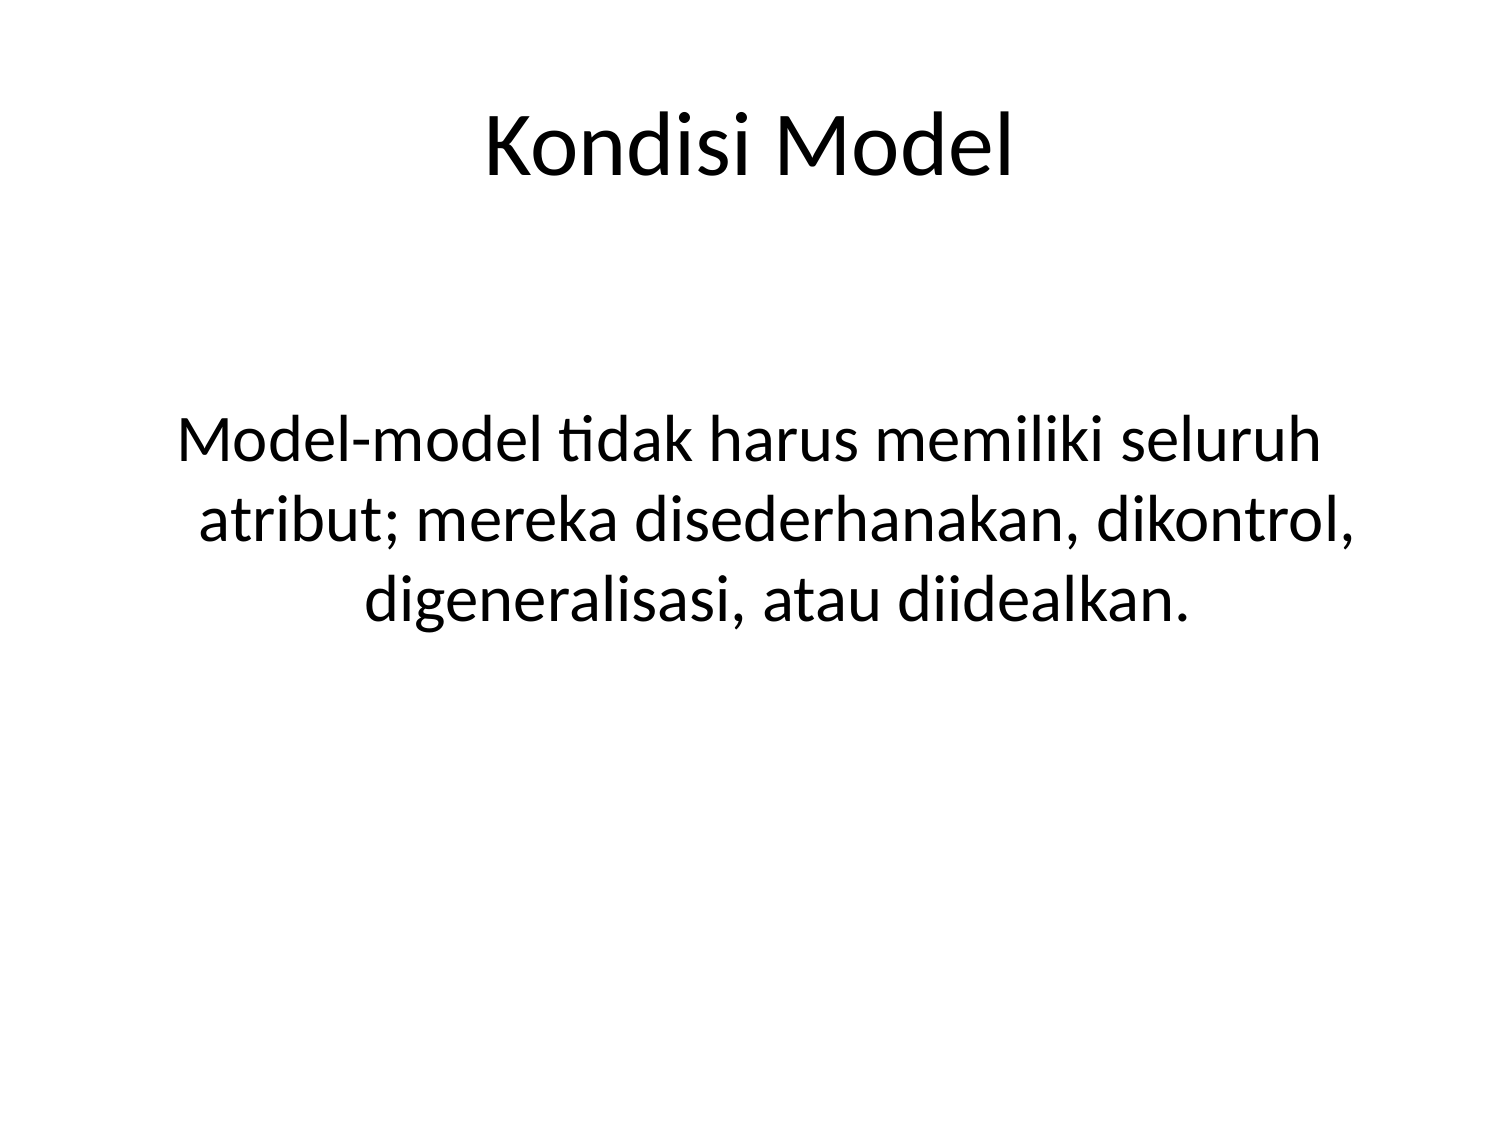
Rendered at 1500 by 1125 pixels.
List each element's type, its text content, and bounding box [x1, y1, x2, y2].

title Kondisi Model [75, 45, 1425, 233]
list Model-model tidak harus memiliki seluruh atribut; mereka disederhanakan, dikontrol, digeneralisasi, atau diidealkan. [75, 387, 1425, 1005]
